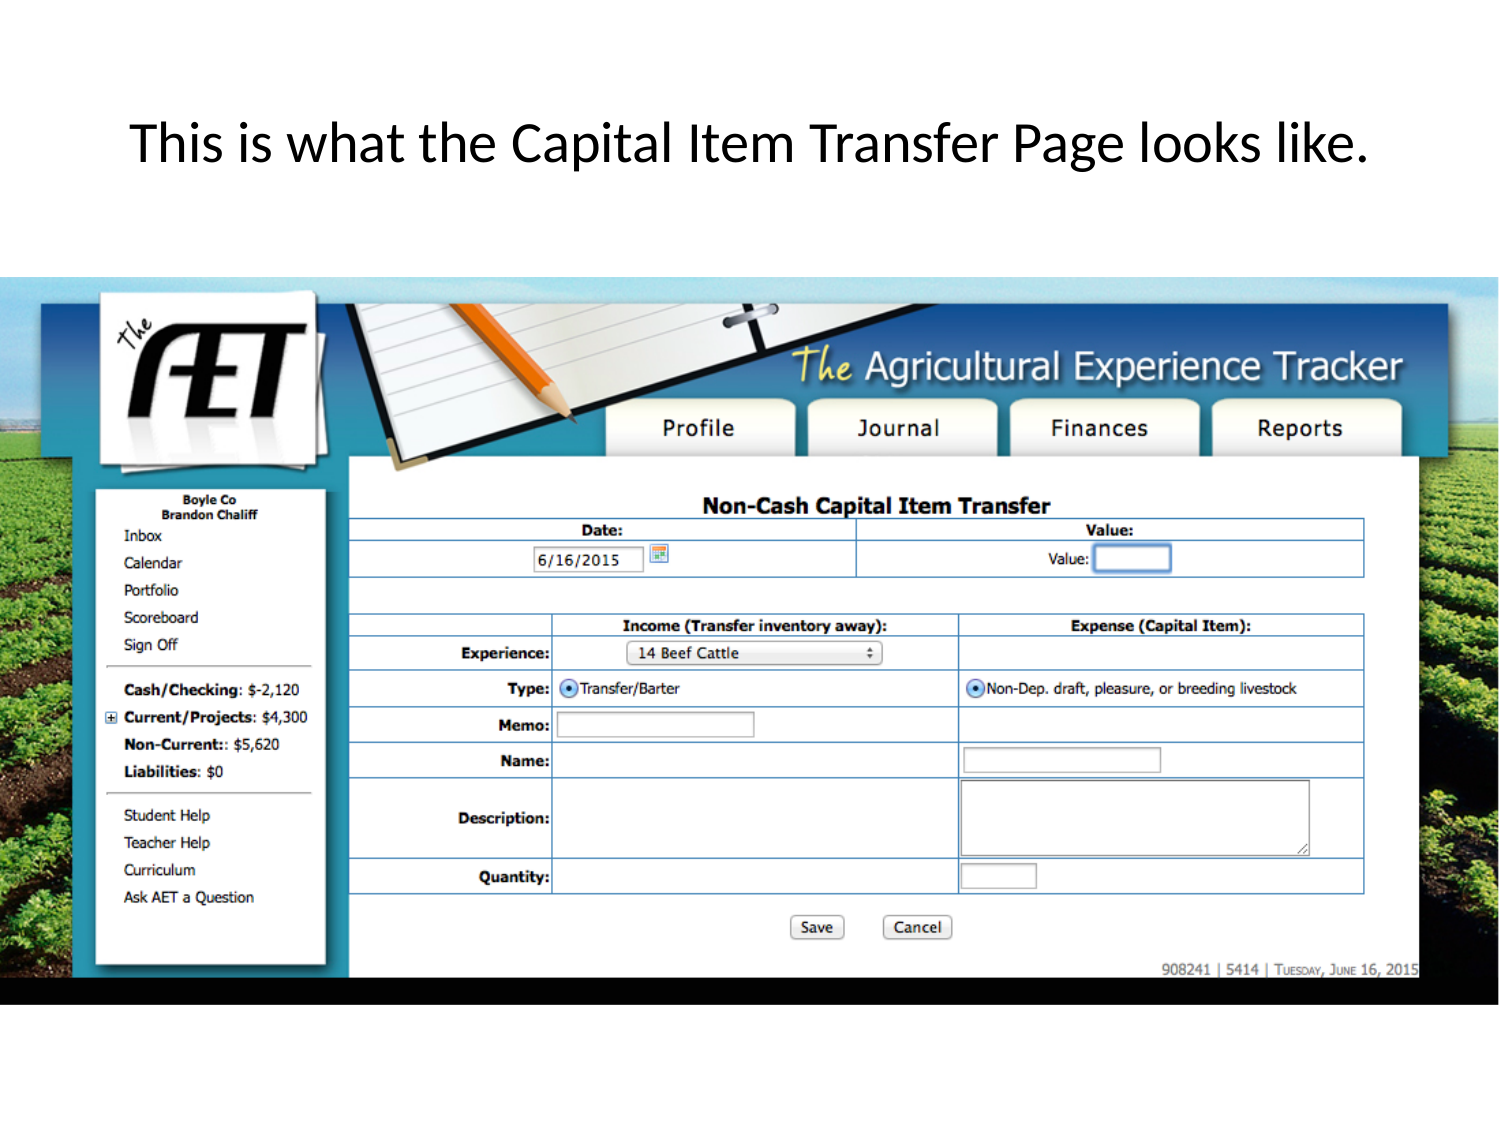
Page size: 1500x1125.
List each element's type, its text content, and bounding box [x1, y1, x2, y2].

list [0, 277, 1500, 1006]
title This is what the Capital Item Transfer Page looks like. [75, 45, 1425, 233]
